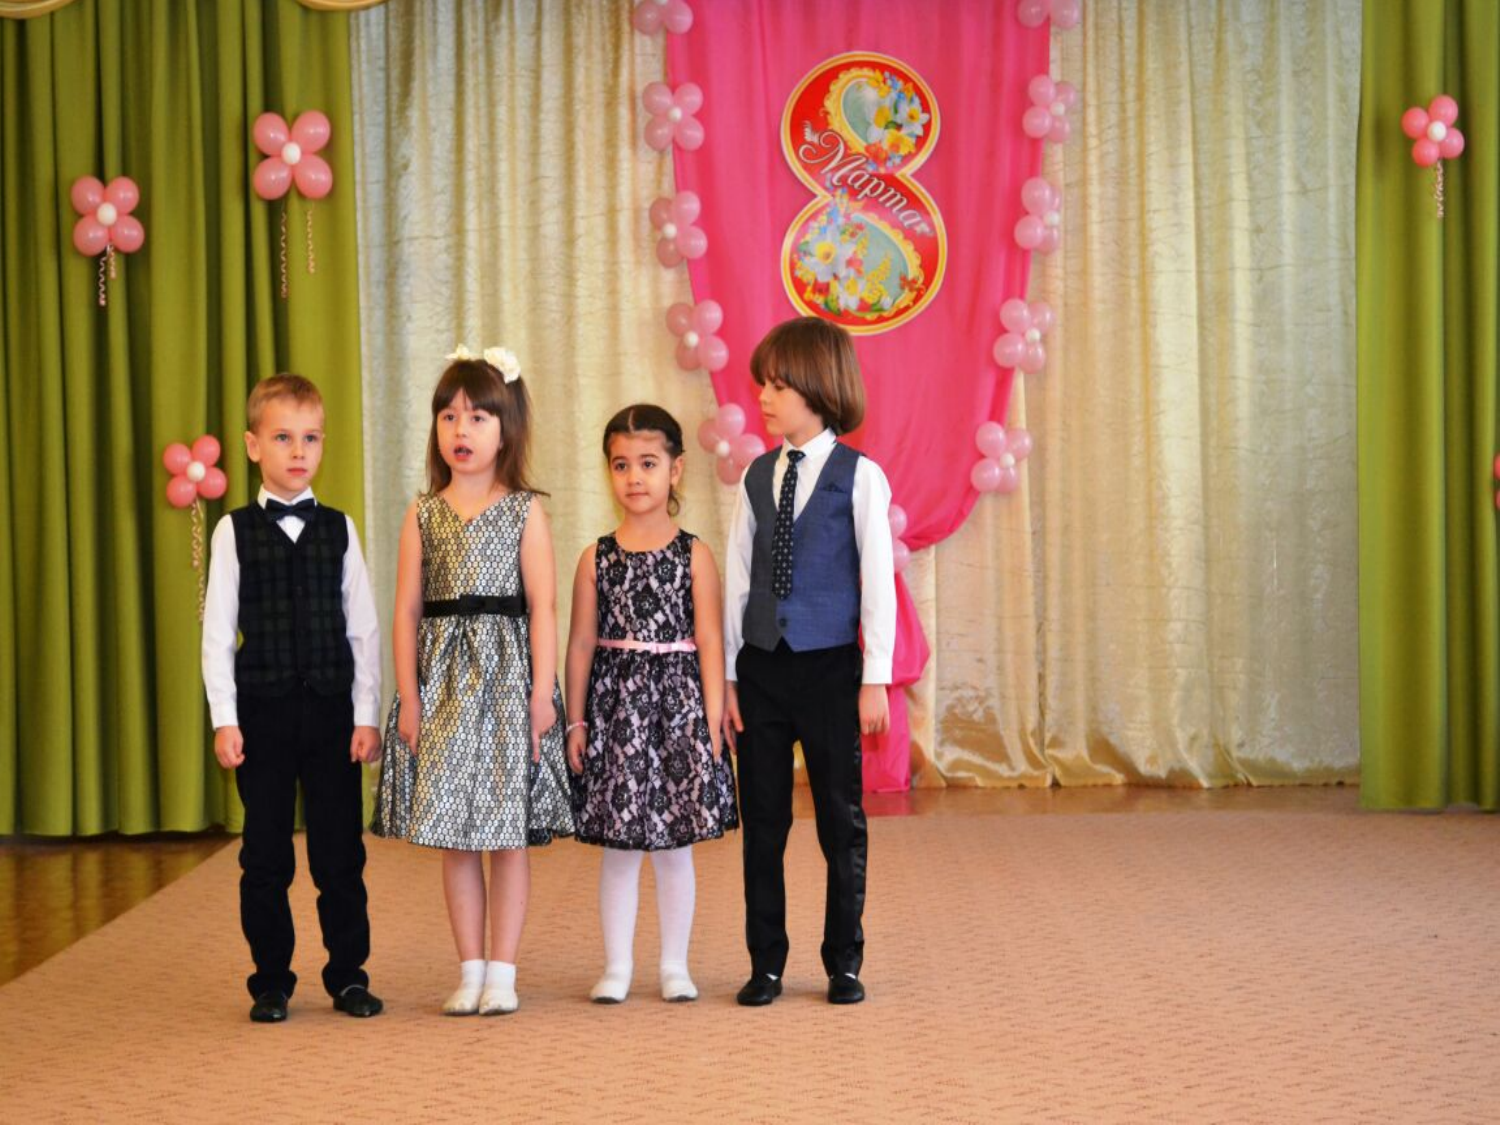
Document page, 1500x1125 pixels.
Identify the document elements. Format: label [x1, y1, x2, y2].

list [0, 0, 1500, 1125]
